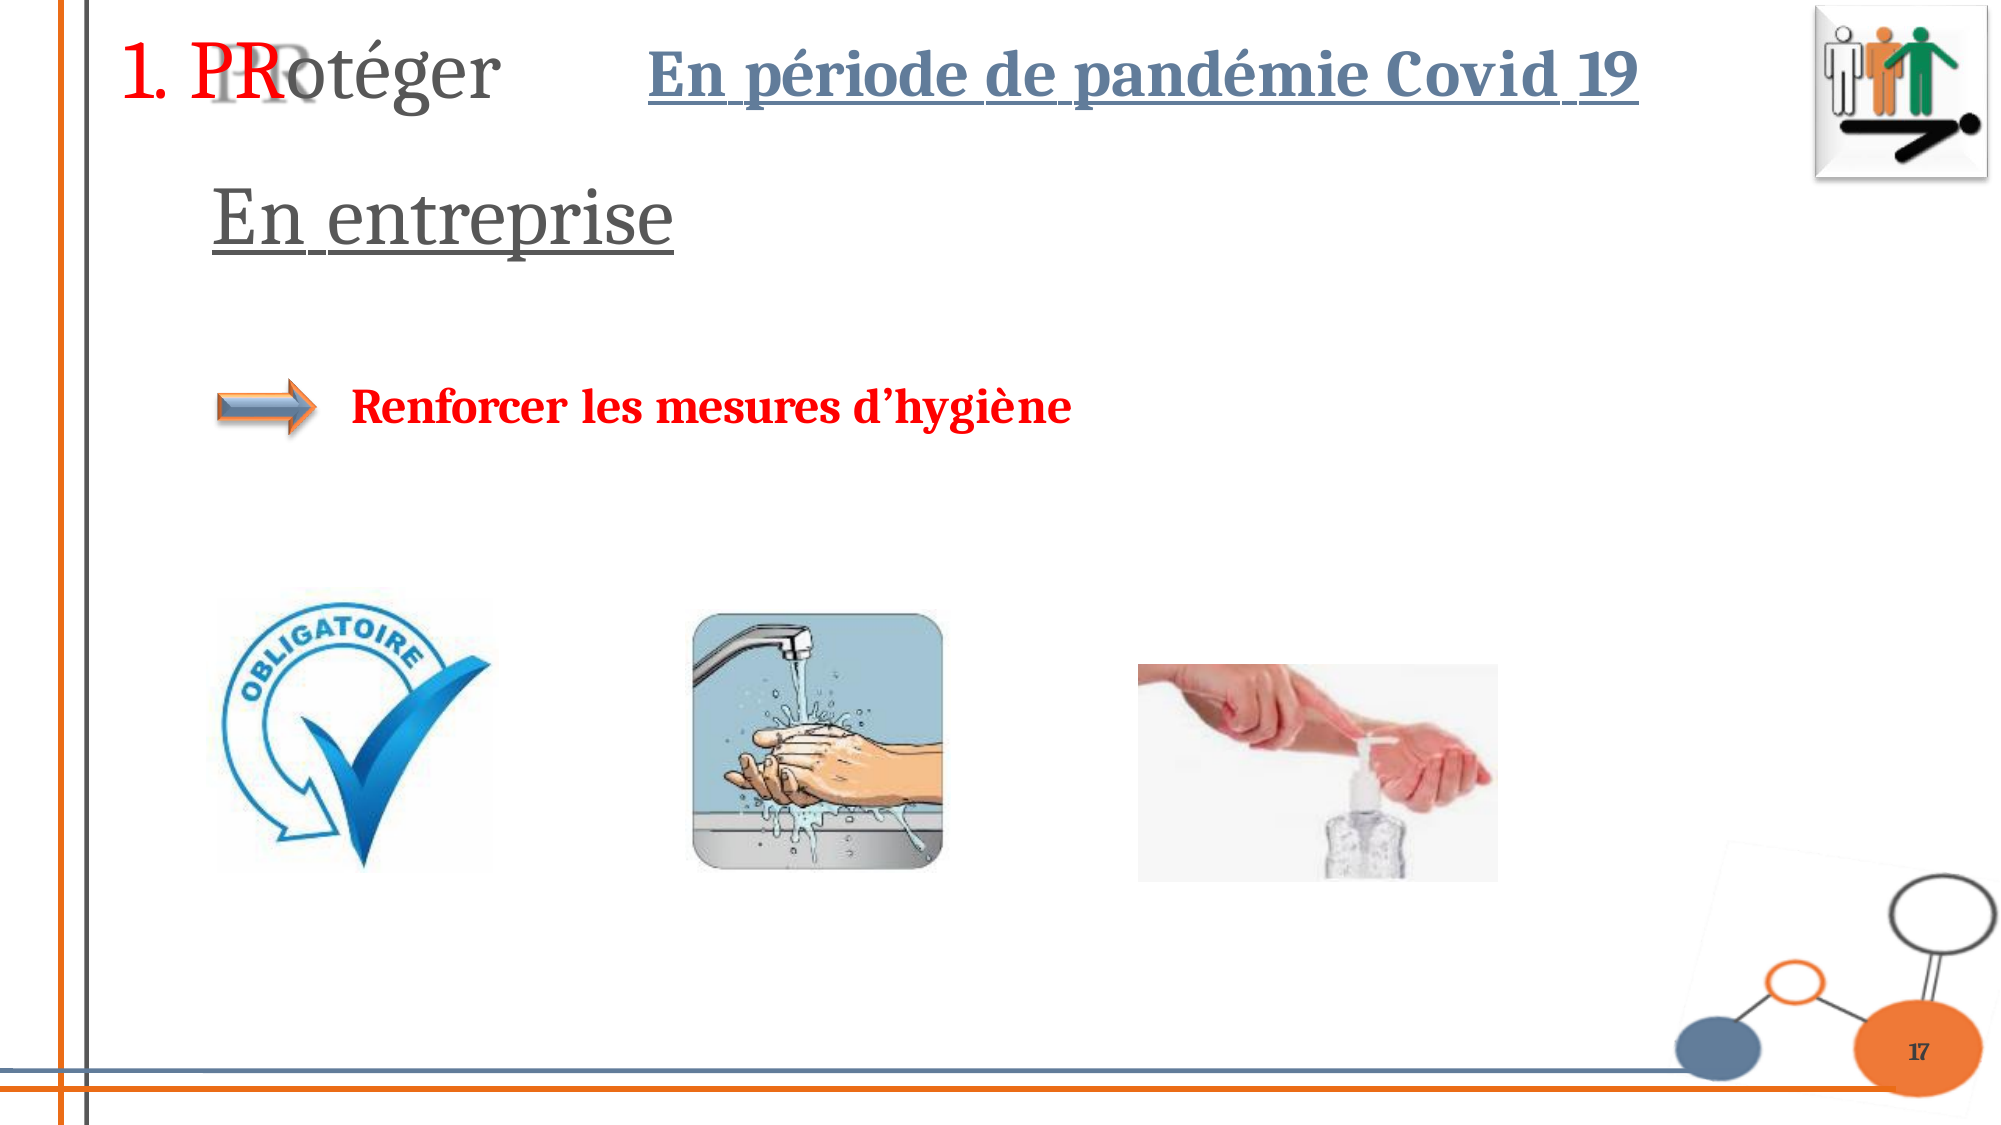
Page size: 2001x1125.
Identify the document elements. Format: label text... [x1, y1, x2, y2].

picture [1138, 663, 1498, 883]
picture [1666, 840, 2000, 1119]
text_box En entreprise [209, 158, 705, 261]
text_box Renforcer les mesures d’hygiène [349, 371, 1097, 434]
picture [206, 587, 499, 873]
slide_number 28 [1902, 1035, 1942, 1125]
text_box En période de pandémie Covid 19 [645, 27, 1678, 110]
title 1. PRotéger [373, 13, 546, 158]
picture [210, 378, 321, 445]
title 1. PRotéger [121, 13, 209, 204]
picture [685, 609, 951, 874]
picture [154, 0, 370, 179]
picture [1809, 3, 1993, 188]
